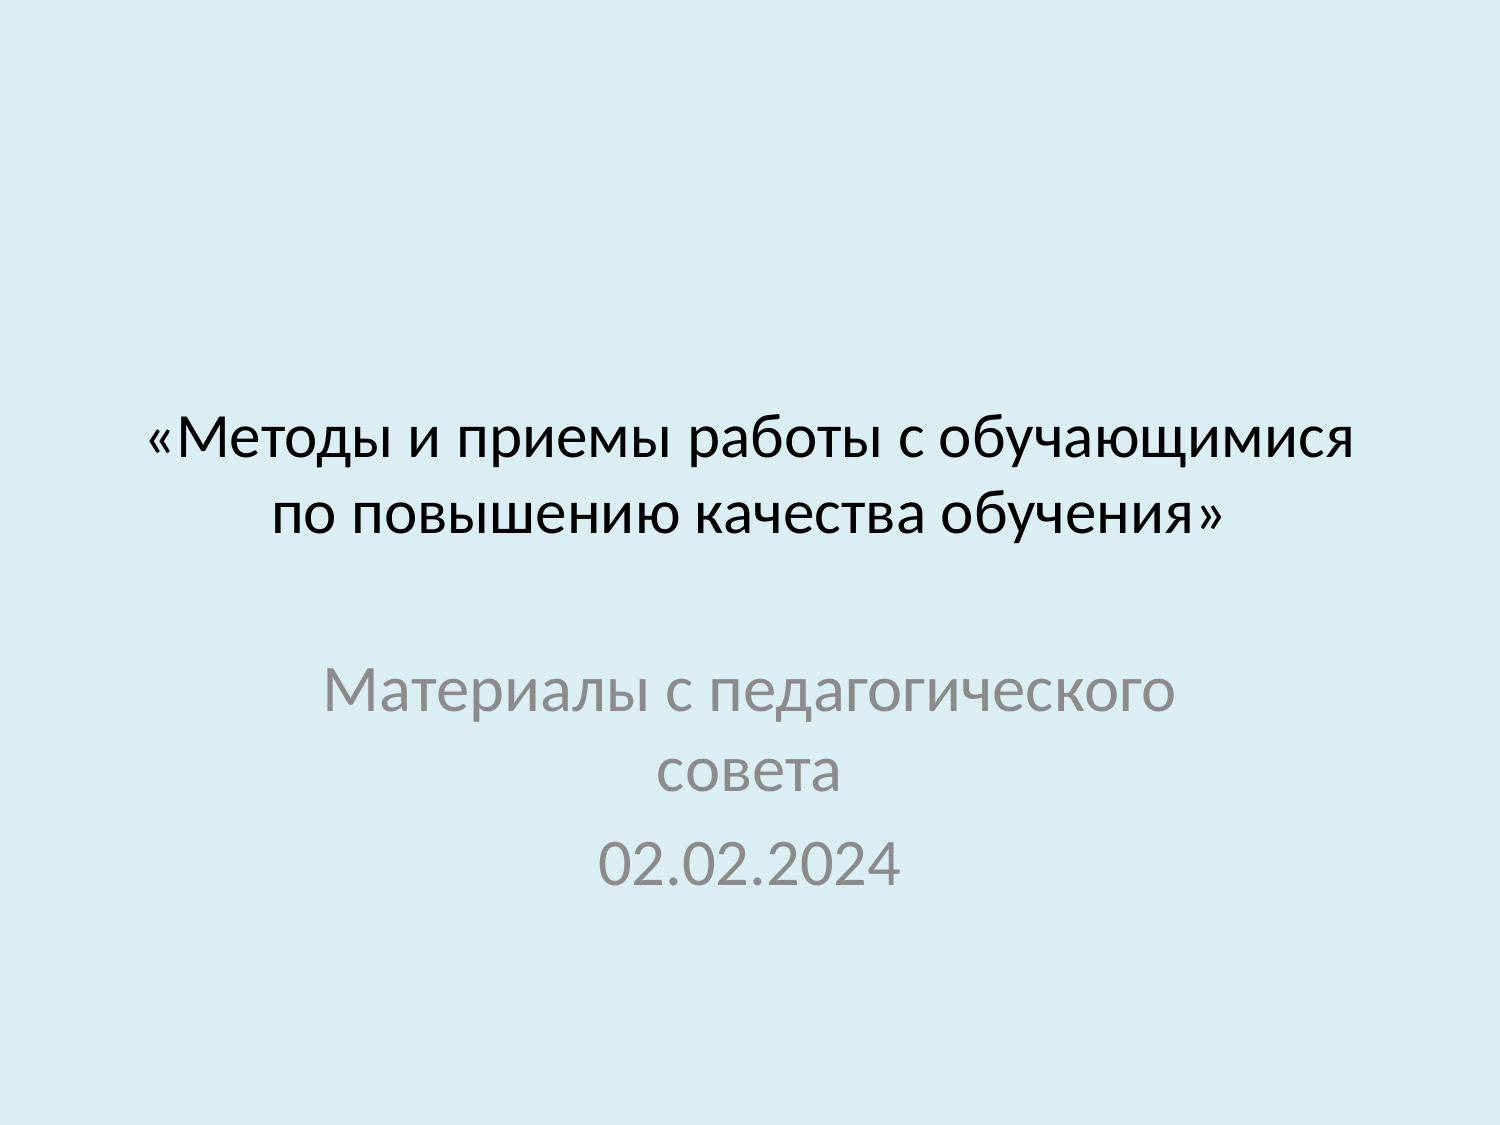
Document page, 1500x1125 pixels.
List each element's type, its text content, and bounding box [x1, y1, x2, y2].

title «Методы и приемы работы с обучающимися по повышению качества обучения» [112, 349, 1388, 591]
subtitle Материалы с педагогического совета 02.02.2024 [225, 637, 1275, 925]
